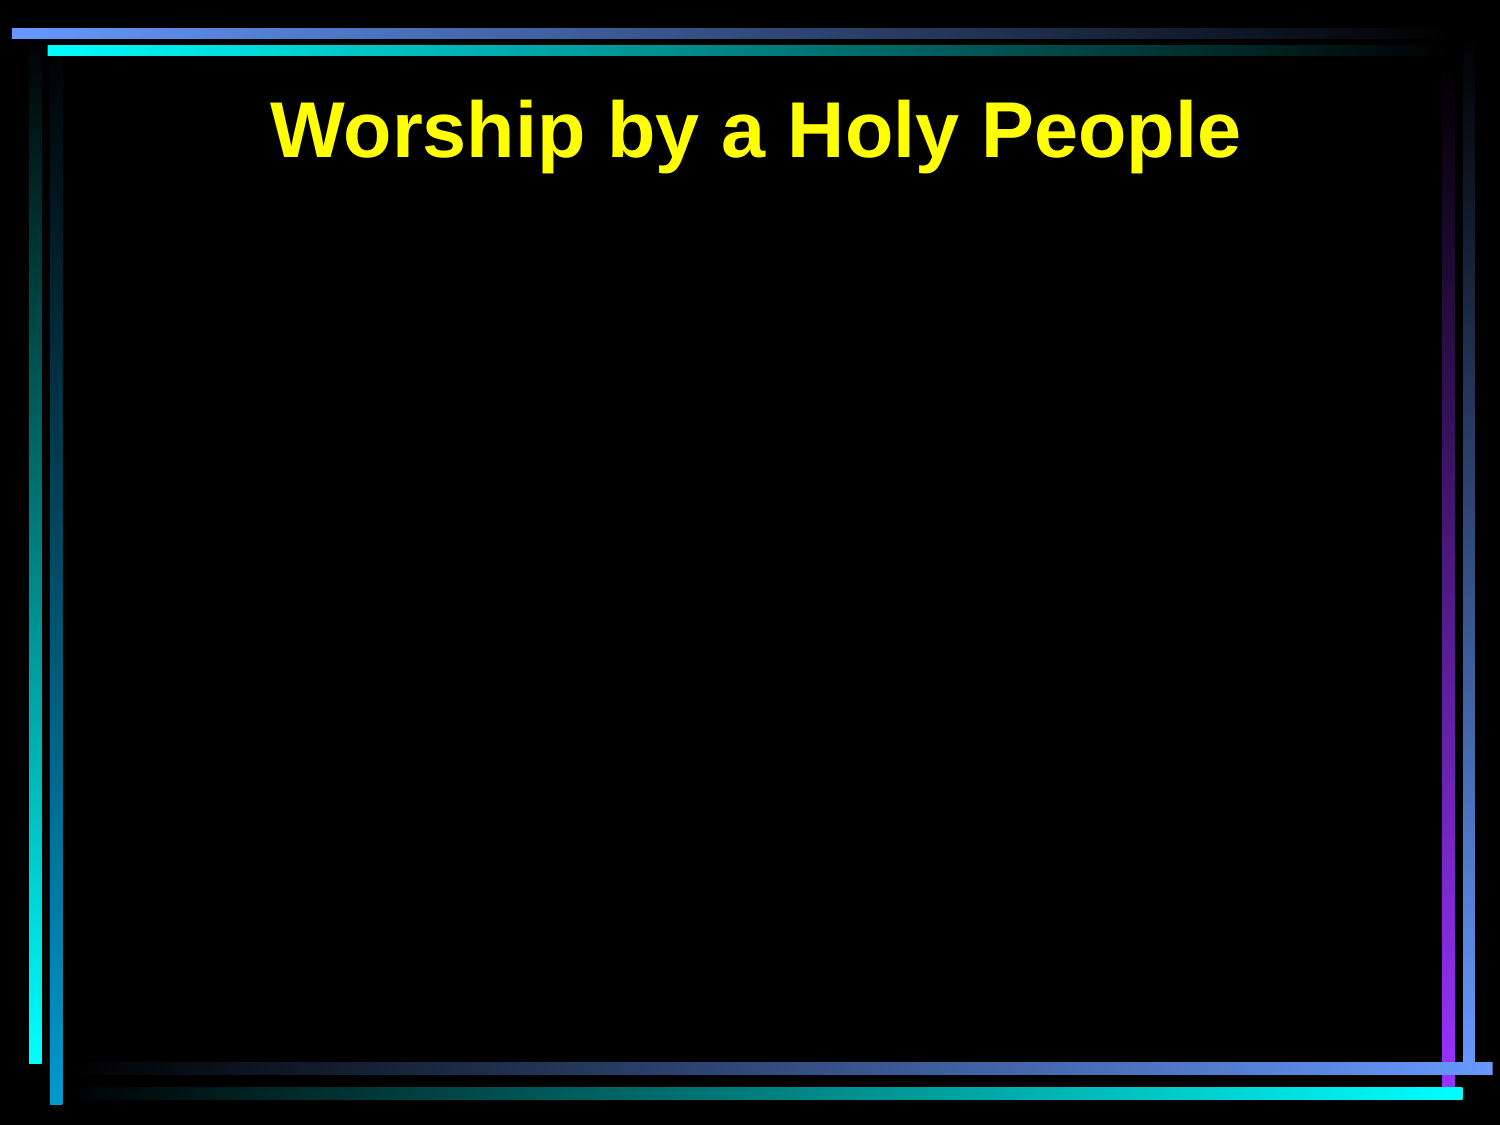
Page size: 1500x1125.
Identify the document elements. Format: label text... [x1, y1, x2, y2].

text_box Worship by a Holy People [74, 70, 1438, 181]
